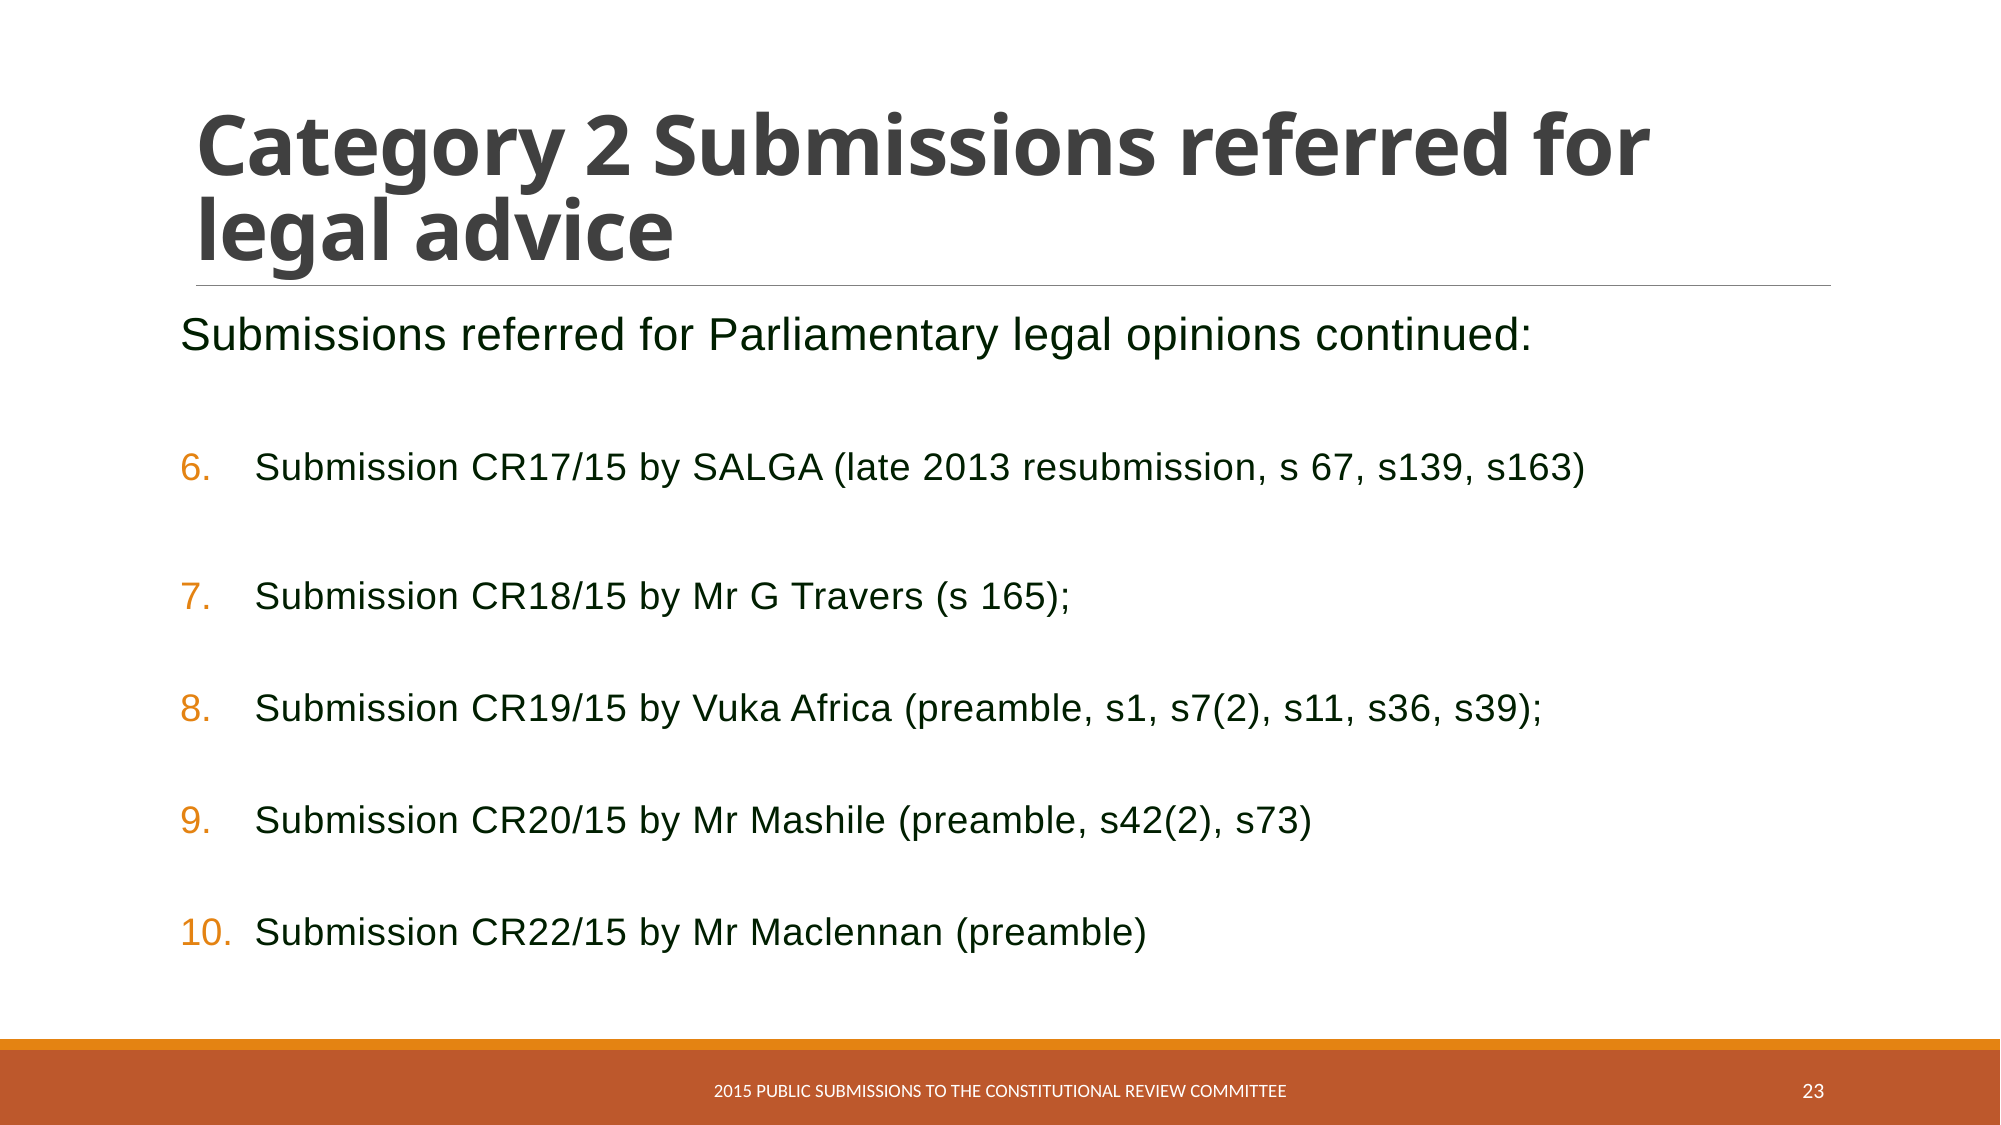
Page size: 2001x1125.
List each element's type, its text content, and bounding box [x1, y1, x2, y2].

footer 2015 Public Submissions to the Constitutional review Committee [604, 1059, 1396, 1120]
list Submissions referred for Parliamentary legal opinions continued: Submission CR17/15 by SALGA (late 2013 resubmission, s 67, s139, s163) Submission CR18/15 by Mr G Travers (s 165); Submission CR19/15 by Vuka Africa (preamble, s1, s7(2), s11, s36, s39); Submission CR20/15 by Mr Mashile (preamble, s42(2), s73) Submission CR22/15 by Mr Maclennan (preamble) [180, 302, 1830, 963]
title Category 2 Submissions referred for legal advice [180, 47, 1830, 285]
slide_number 23 [1624, 1059, 1840, 1120]
